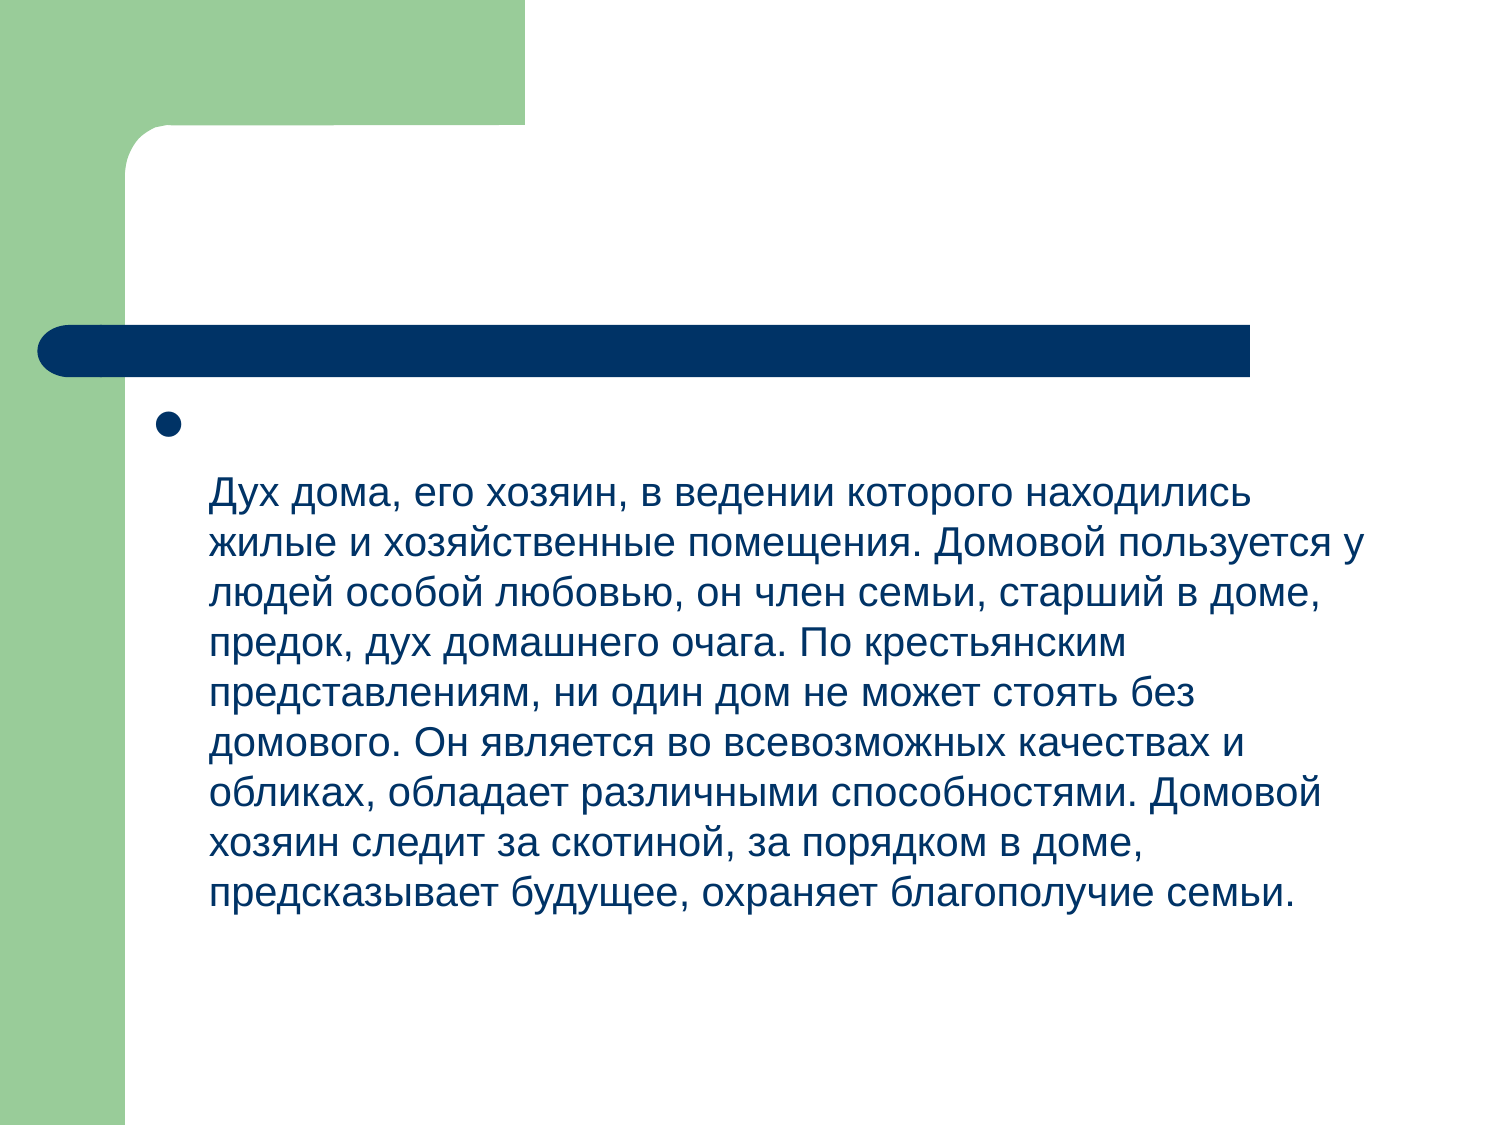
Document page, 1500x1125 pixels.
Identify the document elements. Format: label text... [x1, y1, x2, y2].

list Дух дома, его хозяин, в ведении которого находились жилые и хозяйственные помещения. Домовой пользуется у людей особой любовью, он член семьи, старший в доме, предок, дух домашнего очага. По крестьянским представлениям, ни один дом не может стоять без домового. Он является во всевозможных качествах и обликах, обладает различными способностями. Домовой хозяин следит за скотиной, за порядком в доме, предсказывает будущее, охраняет благополучие семьи. [137, 387, 1400, 999]
